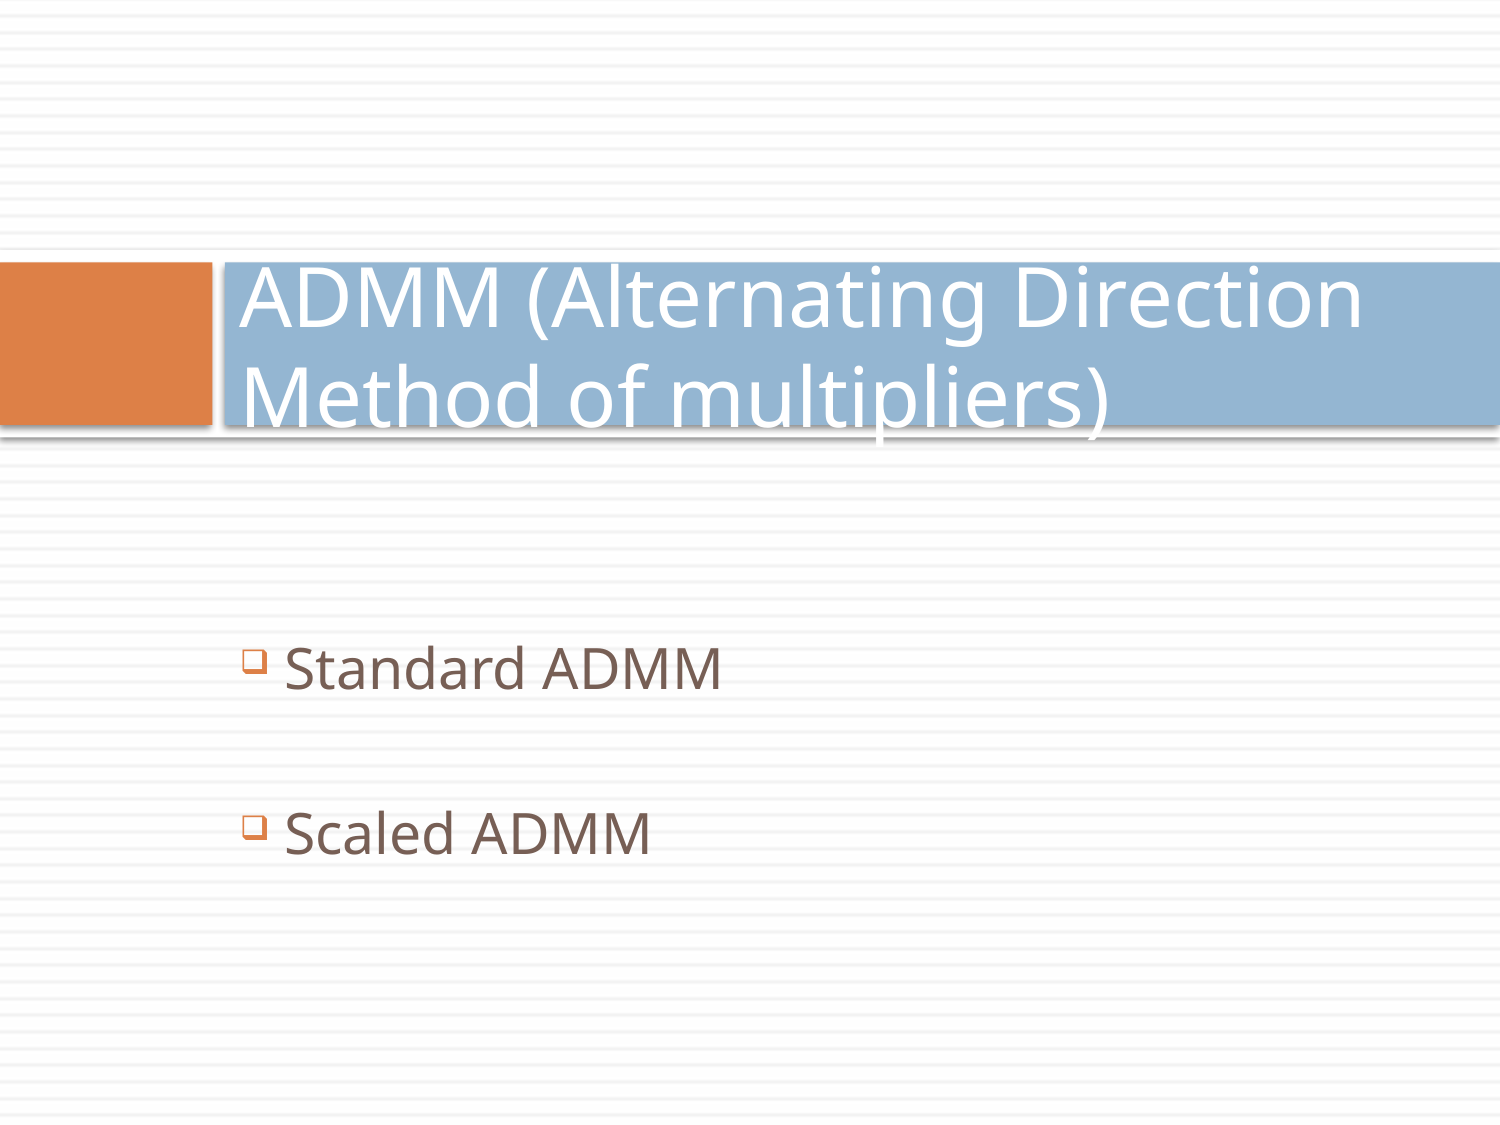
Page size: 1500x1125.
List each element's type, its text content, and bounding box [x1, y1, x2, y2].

title ADMM (Alternating Direction Method of multipliers) [225, 224, 1475, 463]
list Standard ADMM Scaled ADMM [225, 624, 1394, 875]
